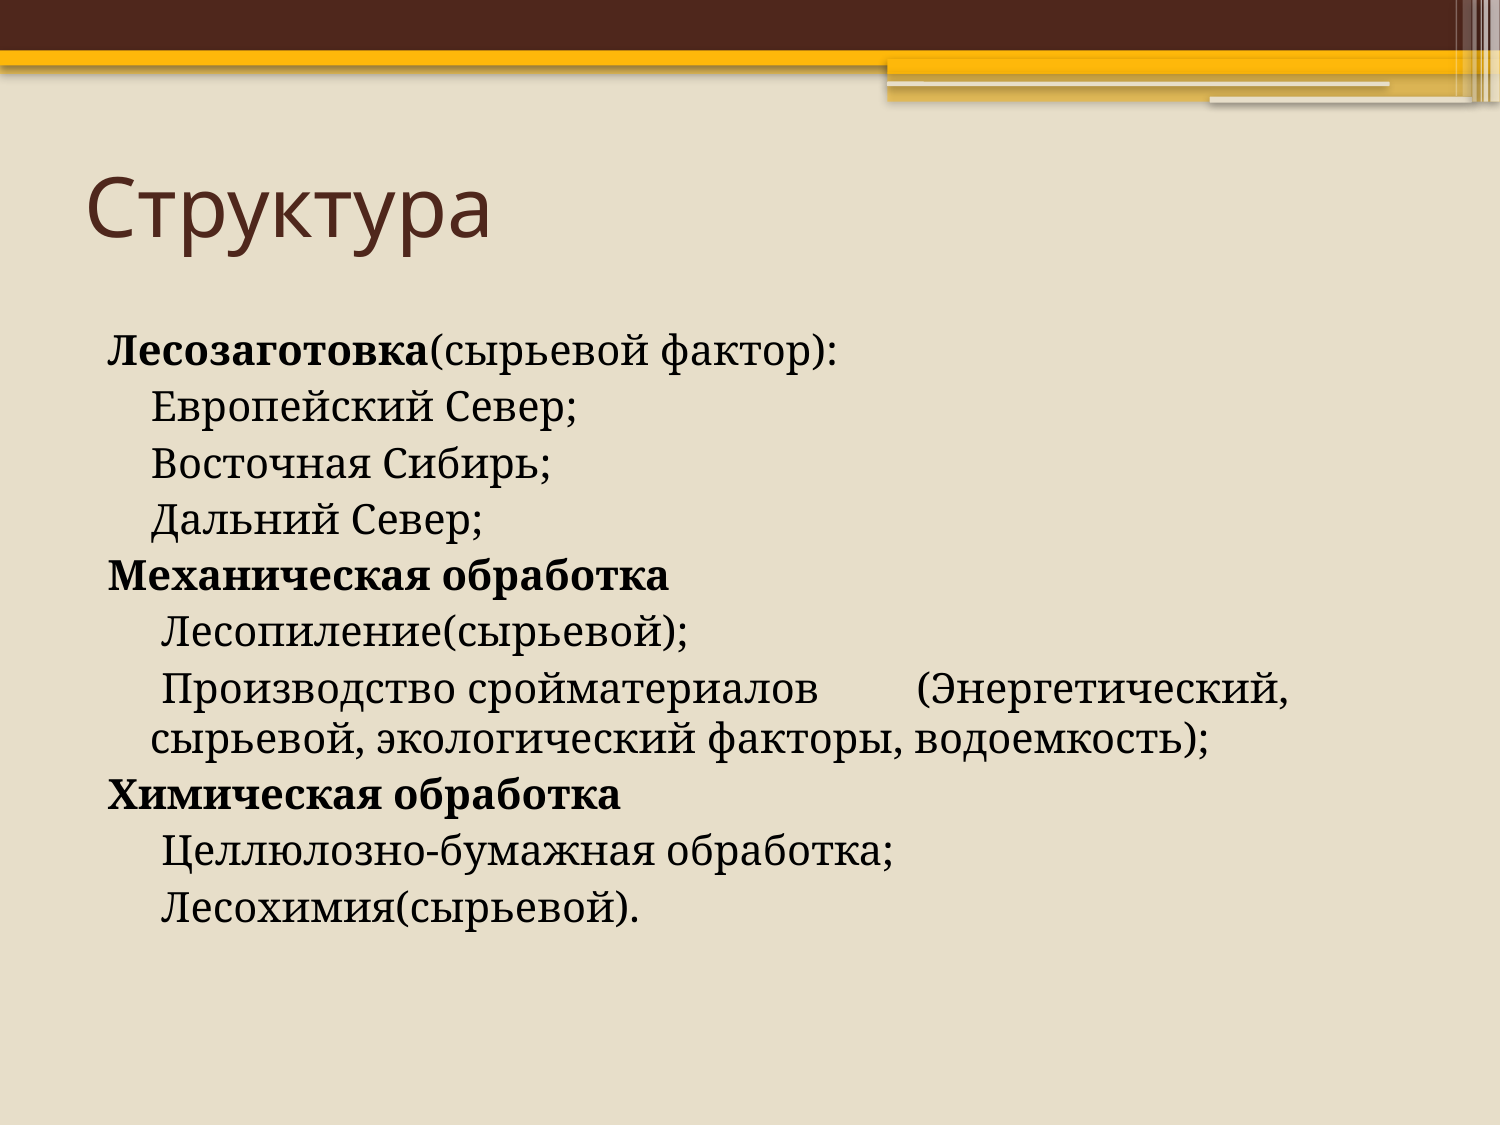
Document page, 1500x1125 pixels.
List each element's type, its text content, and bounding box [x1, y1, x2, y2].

title Структура [70, 117, 1421, 293]
list Лесозаготовка(сырьевой фактор): Европейский Север; Восточная Сибирь; Дальний Север; Механическая обработка Лесопиление(сырьевой); Производство сройматериалов (Энергетический, сырьевой, экологический факторы, водоемкость); Химическая обработка Целлюлозно-бумажная обработка; Лесохимия(сырьевой). [75, 316, 1425, 1079]
